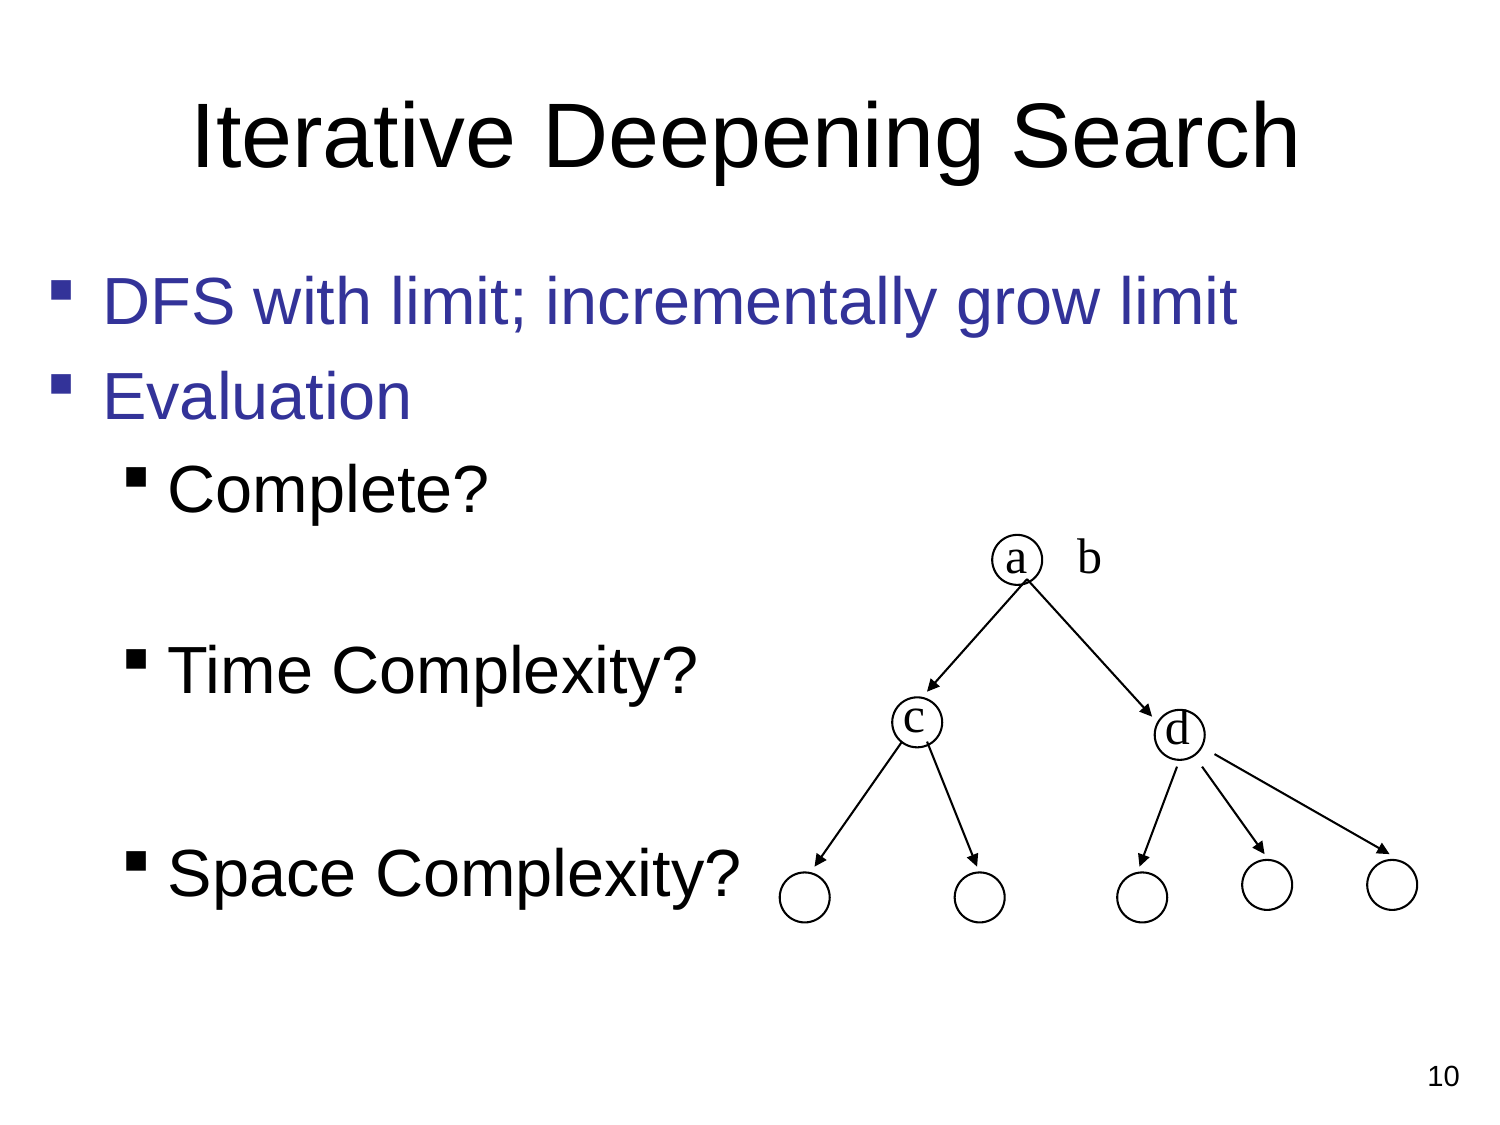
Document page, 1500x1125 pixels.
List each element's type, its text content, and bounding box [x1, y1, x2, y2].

text_box [1214, 754, 1390, 855]
text_box [1117, 872, 1168, 923]
list DFS with limit; incrementally grow limit Evaluation Complete? Time Complexity? Space Complexity? [37, 249, 1500, 571]
text_box [779, 872, 830, 923]
text_box [1367, 859, 1418, 910]
text_box c [888, 674, 941, 750]
text_box [1026, 579, 1150, 716]
text_box [1242, 859, 1293, 910]
slide_number 10 [1412, 1050, 1500, 1125]
text_box [1138, 766, 1178, 867]
text_box [814, 750, 897, 867]
title Iterative Deepening Search [75, 0, 1425, 263]
text_box [1201, 766, 1265, 855]
text_box a b [990, 516, 1118, 592]
text_box d [1150, 687, 1206, 763]
text_box [954, 872, 1005, 923]
text_box [930, 750, 979, 867]
